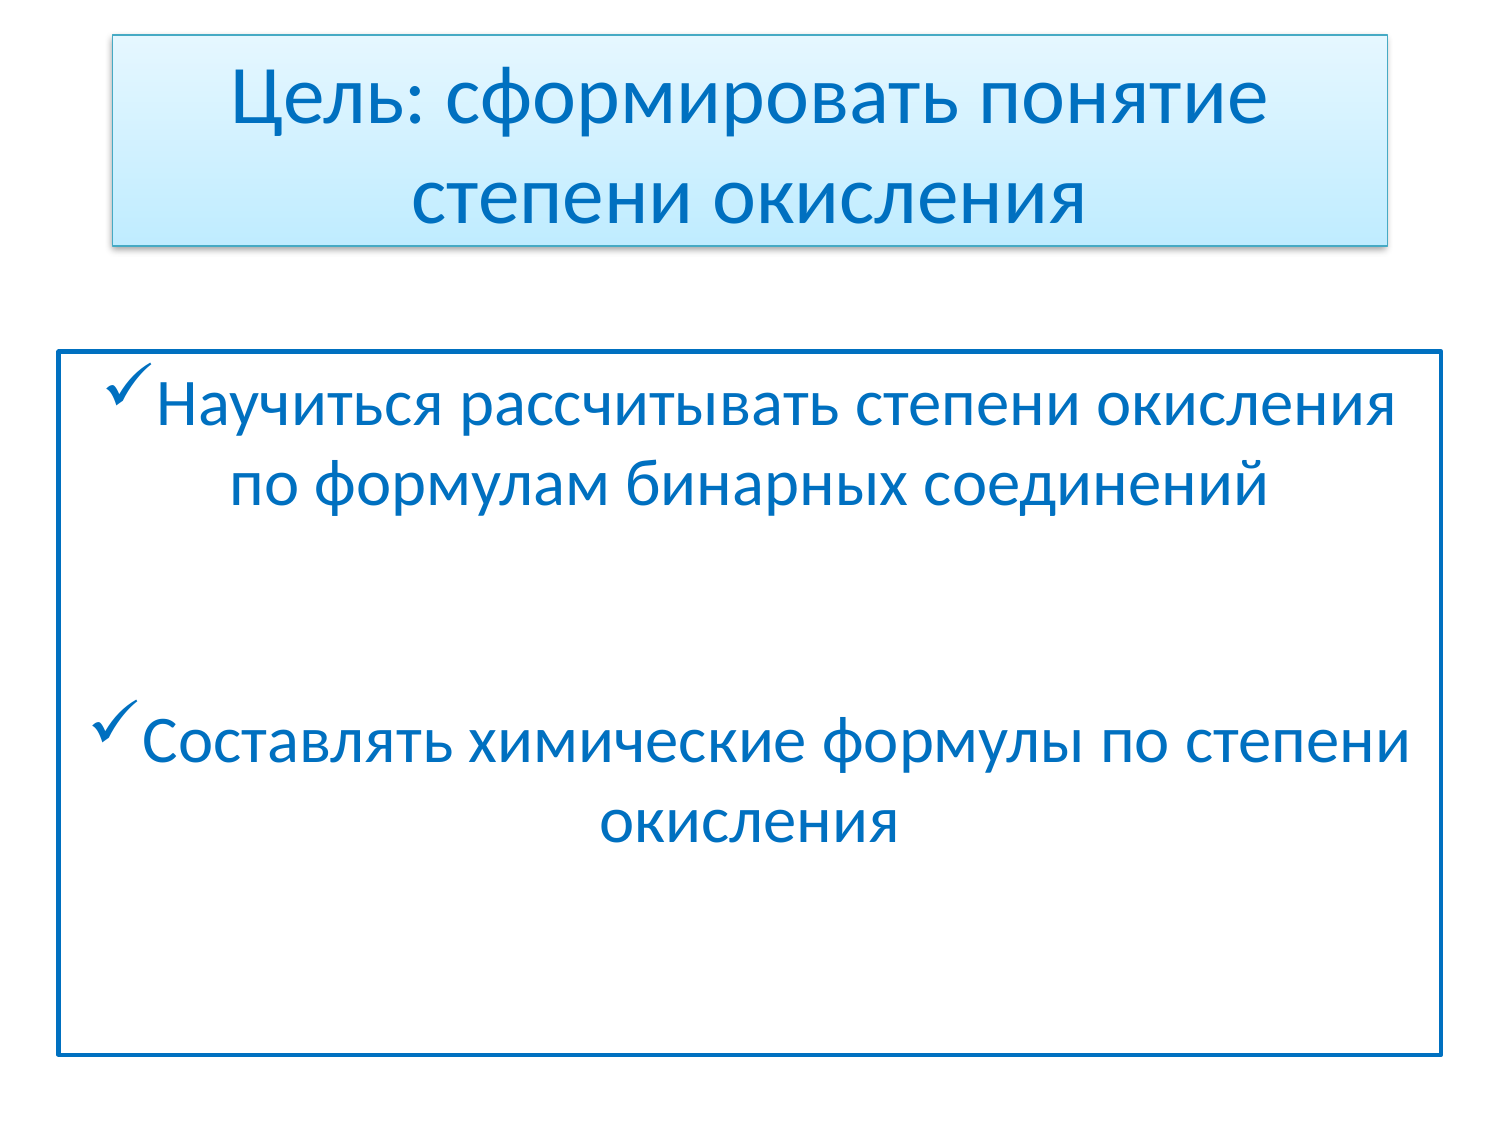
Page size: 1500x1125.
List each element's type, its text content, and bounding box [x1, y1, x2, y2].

subtitle Научиться рассчитывать степени окисления по формулам бинарных соединений Составлять химические формулы по степени окисления [56, 349, 1443, 1057]
title Цель: сформировать понятие степени окисления [112, 34, 1388, 247]
